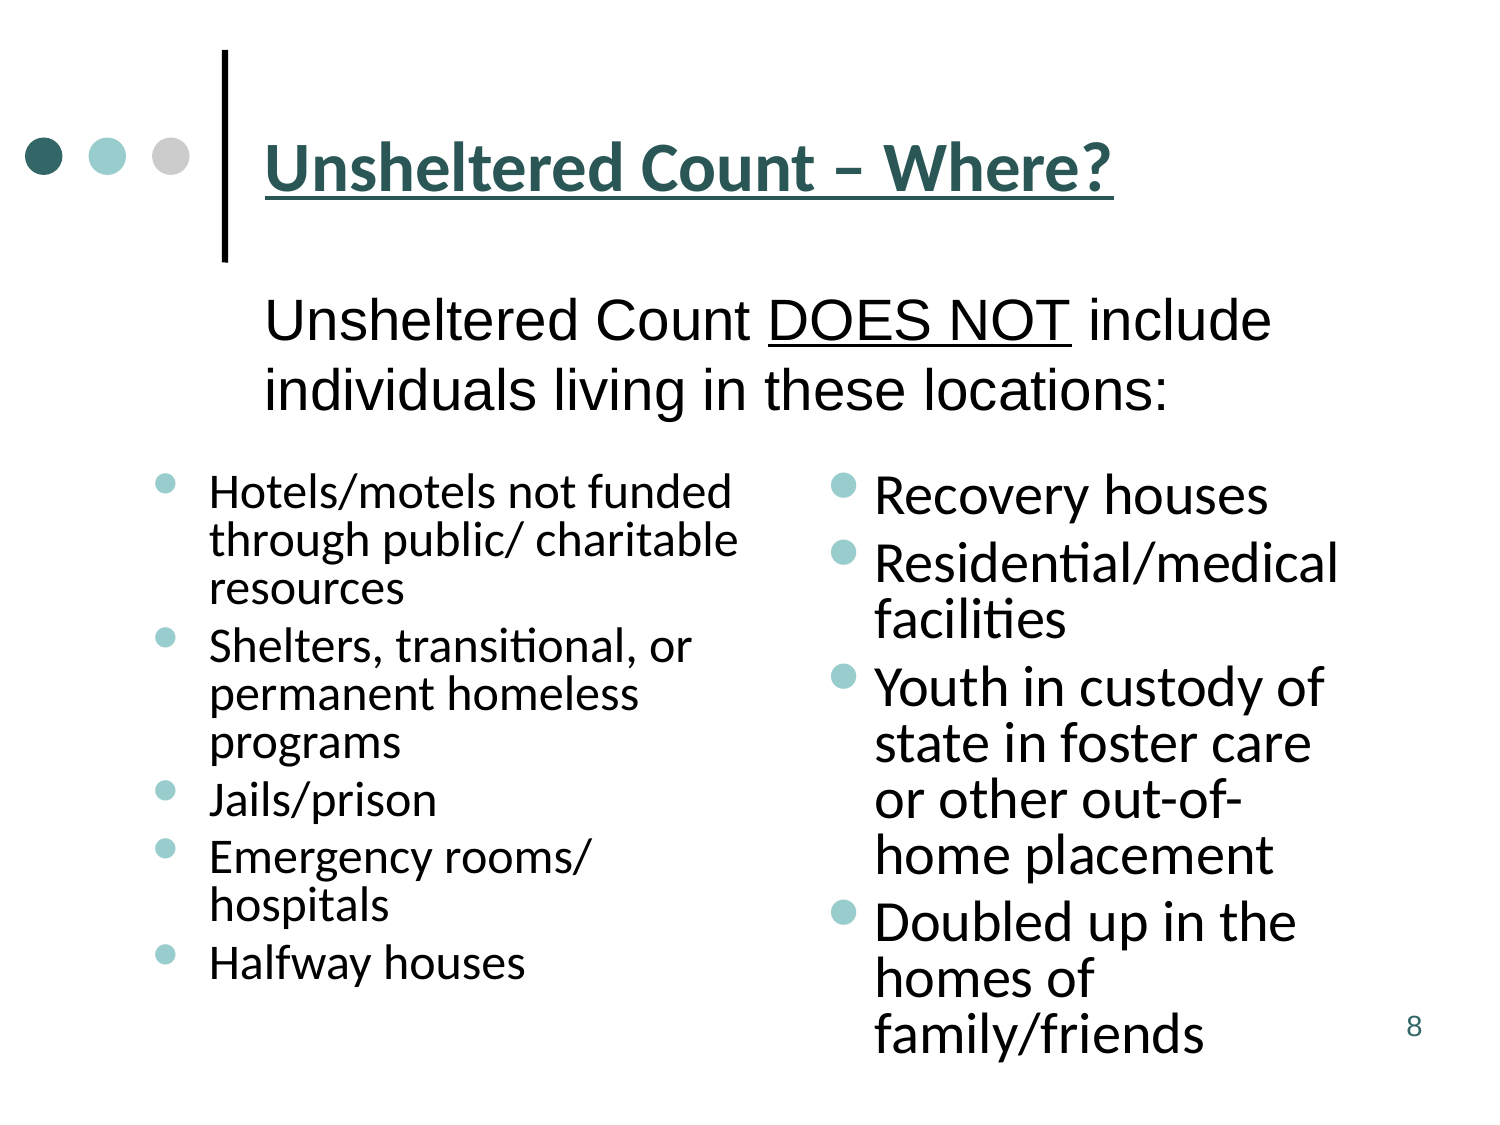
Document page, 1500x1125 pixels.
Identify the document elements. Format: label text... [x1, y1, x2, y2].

list Hotels/motels not funded through public/ charitable resources Shelters, transitional, or permanent homeless programs Jails/prison Emergency rooms/ hospitals Halfway houses [137, 462, 737, 975]
title Unsheltered Count – Where? [249, 37, 1400, 288]
text_box Unsheltered Count DOES NOT include individuals living in these locations: [249, 274, 1338, 430]
list Recovery houses Residential/medical facilities Youth in custody of state in foster care or other out-of-home placement Doubled up in the homes of family/friends [737, 462, 1375, 1125]
slide_number 8 [1375, 999, 1438, 1075]
